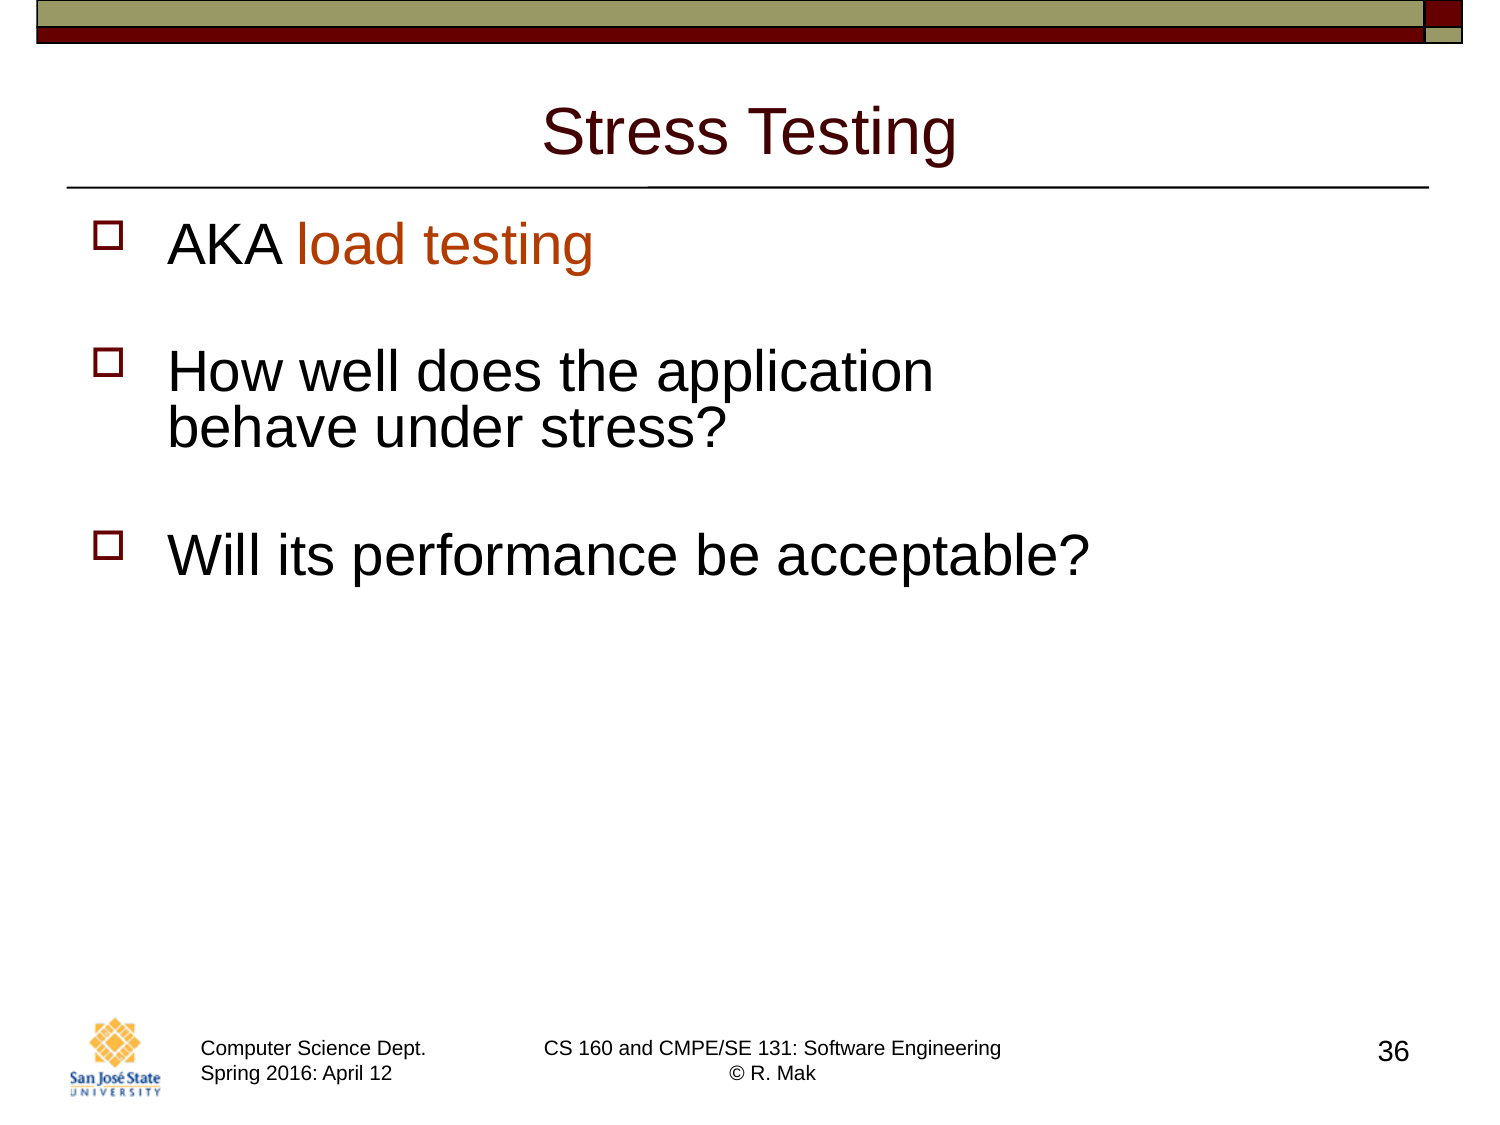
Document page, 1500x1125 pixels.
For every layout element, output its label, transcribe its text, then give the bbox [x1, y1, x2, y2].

slide_number 36 [1112, 1025, 1425, 1100]
list AKA load testing How well does the application behave under stress? Will its performance be acceptable? [75, 212, 1455, 1006]
picture [60, 1012, 166, 1112]
title Stress Testing [75, 67, 1425, 175]
